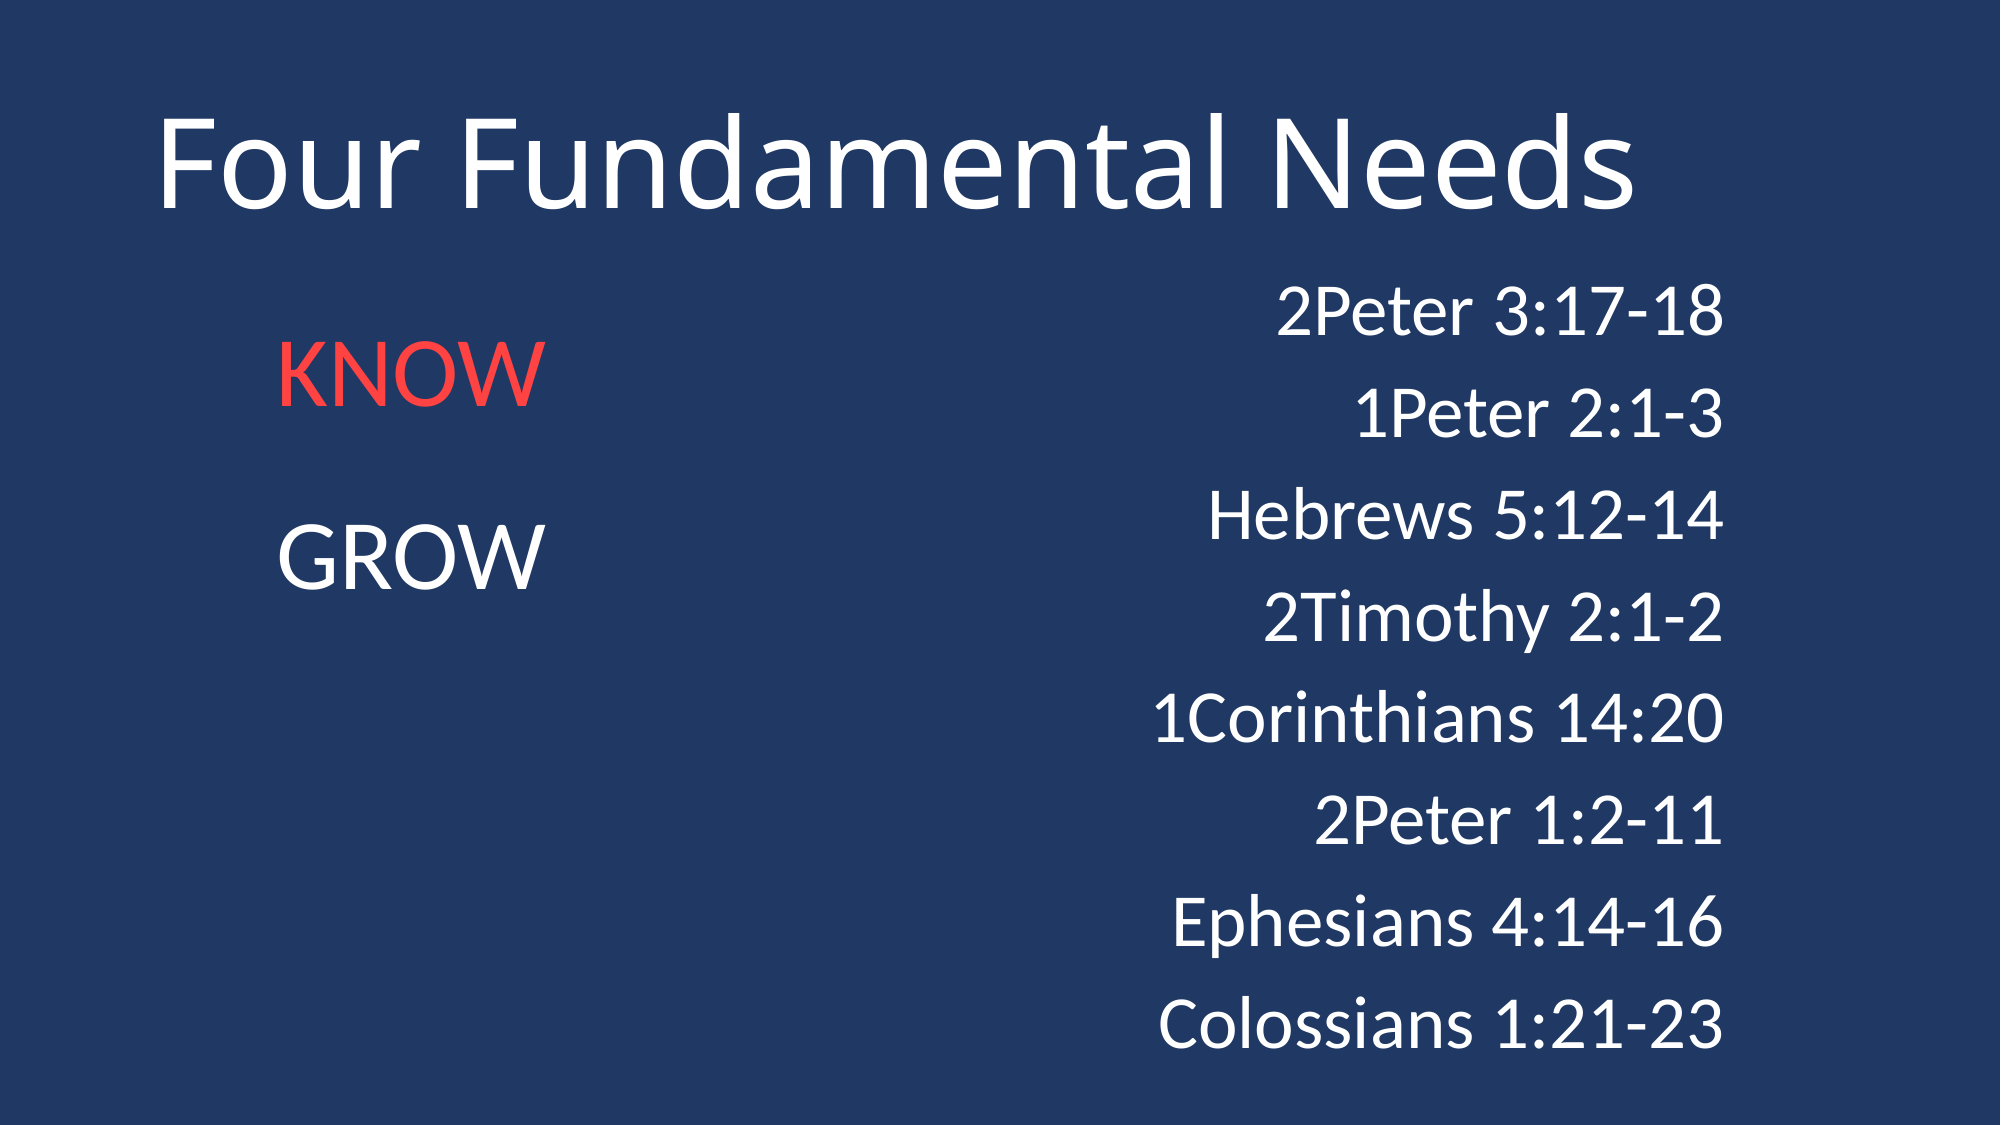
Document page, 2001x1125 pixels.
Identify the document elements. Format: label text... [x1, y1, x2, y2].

list KNOW GROW [261, 299, 746, 1014]
list 2Peter 3:17-18 1Peter 2:1-3 Hebrews 5:12-14 2Timothy 2:1-2 1Corinthians 14:20 2Peter 1:2-11 Ephesians 4:14-16 Colossians 1:21-23 [1012, 244, 1863, 1092]
title Four Fundamental Needs [137, 59, 1863, 278]
